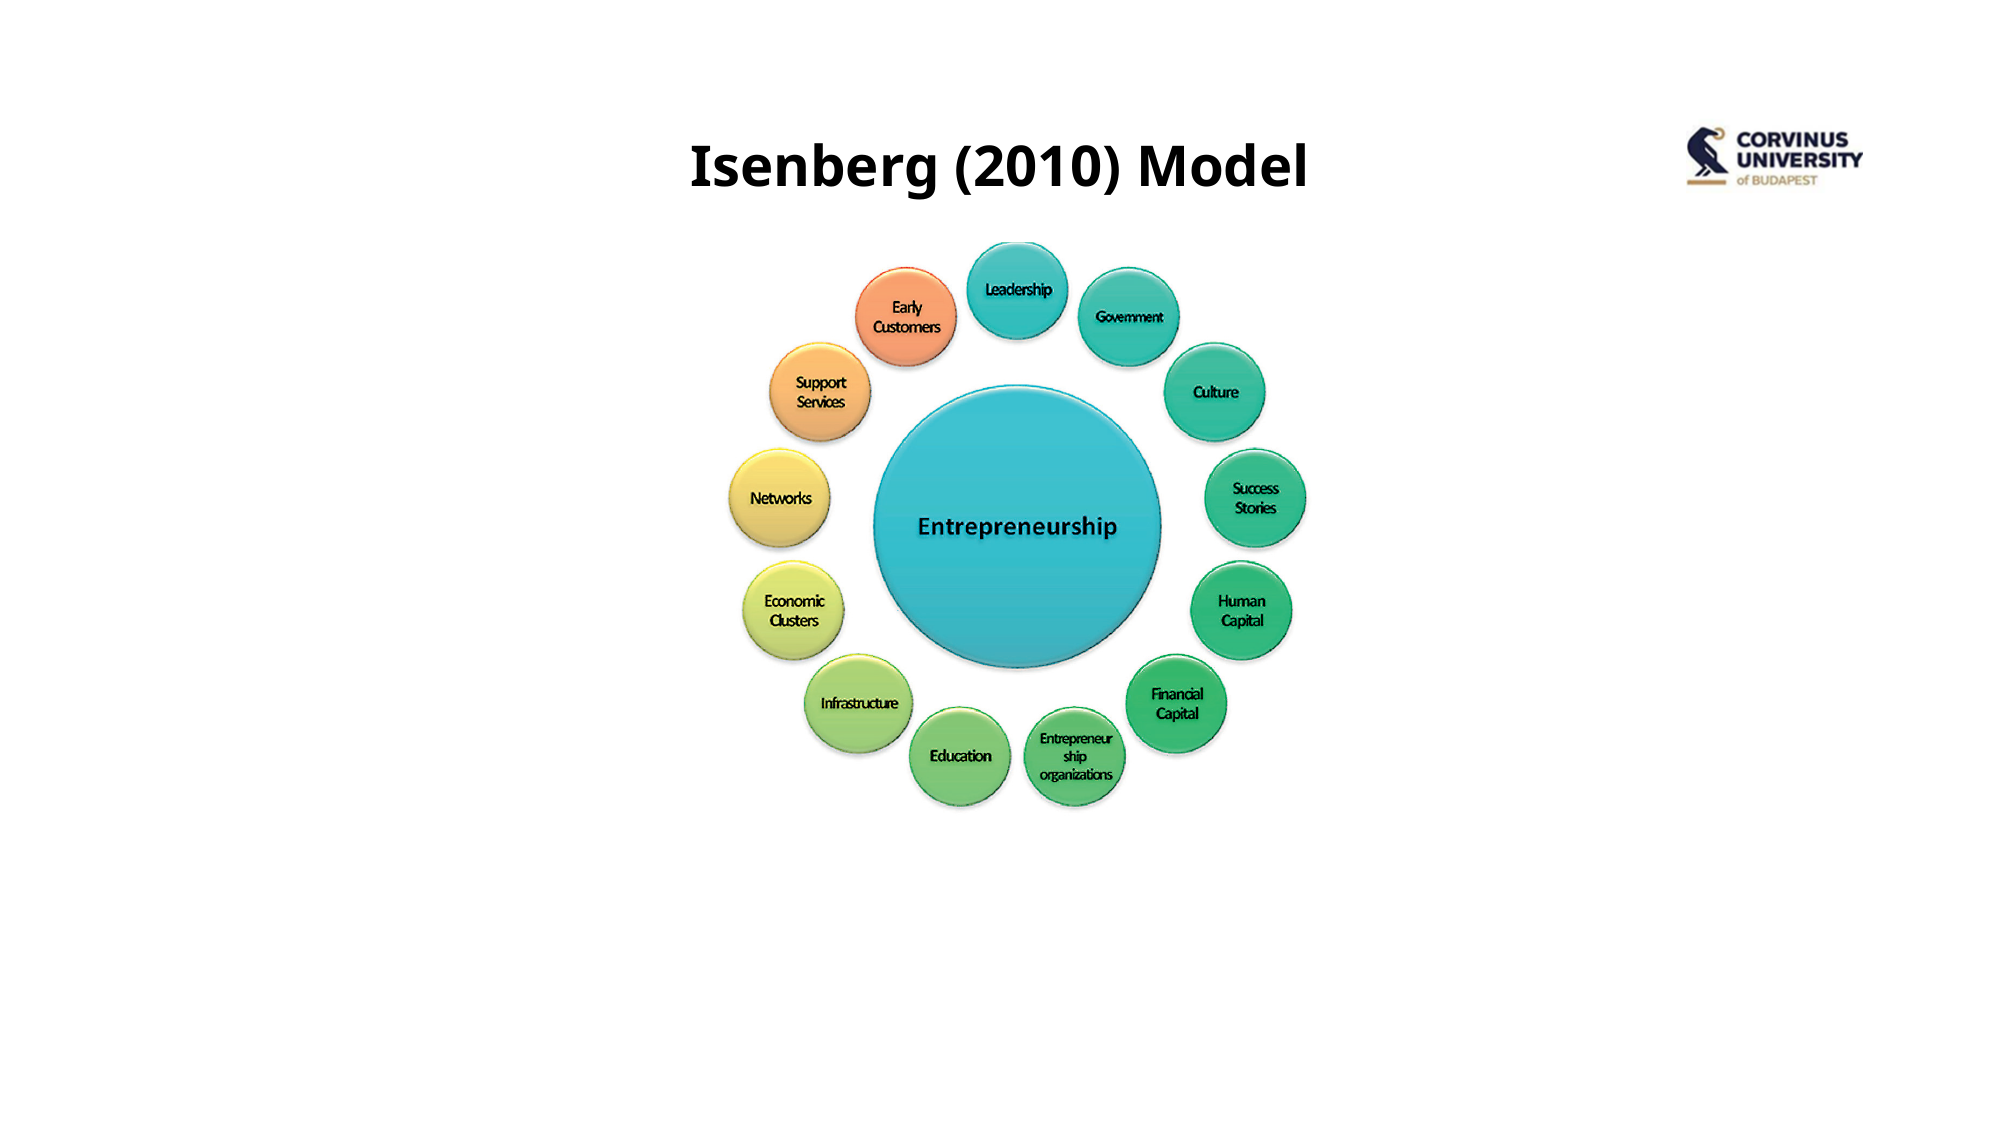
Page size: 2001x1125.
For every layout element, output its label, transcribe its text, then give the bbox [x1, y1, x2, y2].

title Isenberg (2010) Model [137, 59, 1863, 278]
picture [718, 241, 1357, 838]
picture [1686, 70, 1863, 242]
